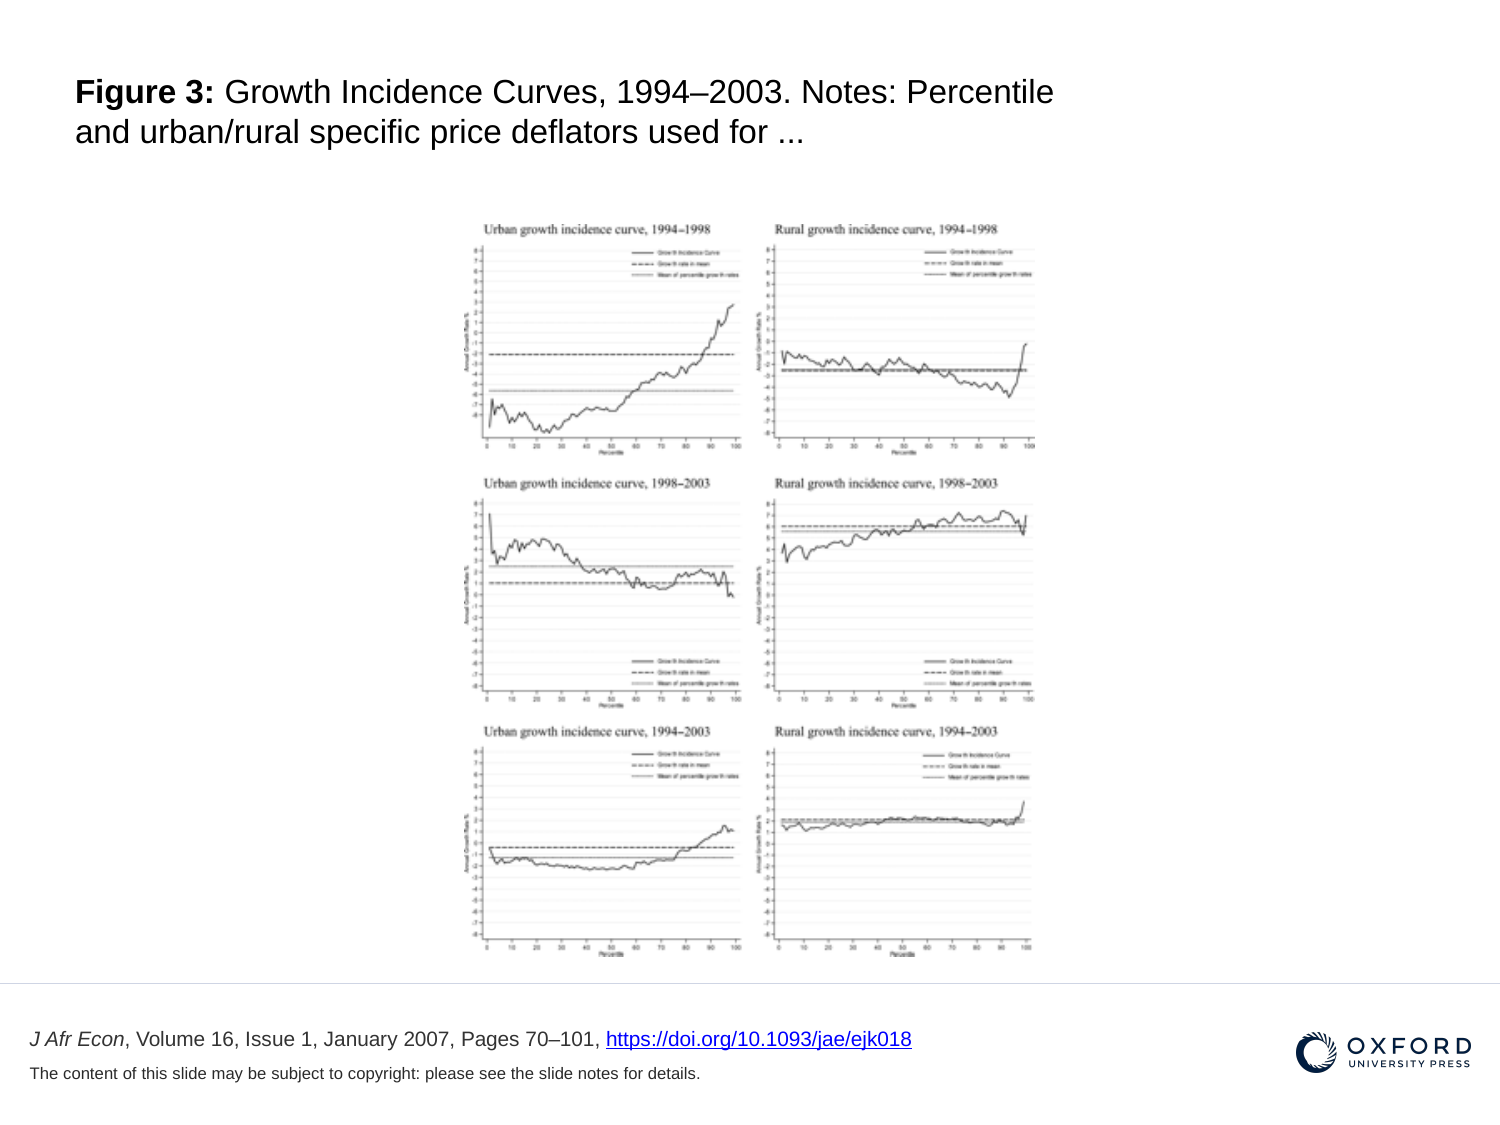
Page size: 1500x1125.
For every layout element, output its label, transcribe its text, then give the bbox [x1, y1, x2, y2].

footer J Afr Econ, Volume 16, Issue 1, January 2007, Pages 70–101, https://doi.org/10.1093/jae/ejk018 The content of this slide may be subject to copyright: please see the slide notes for details. [0, 983, 1260, 1125]
title Figure 3: Growth Incidence Curves, 1994–2003. Notes: Percentile and urban/rural specific price deflators used for ... [75, 69, 1078, 171]
picture [1296, 1032, 1471, 1073]
picture [464, 224, 1035, 957]
